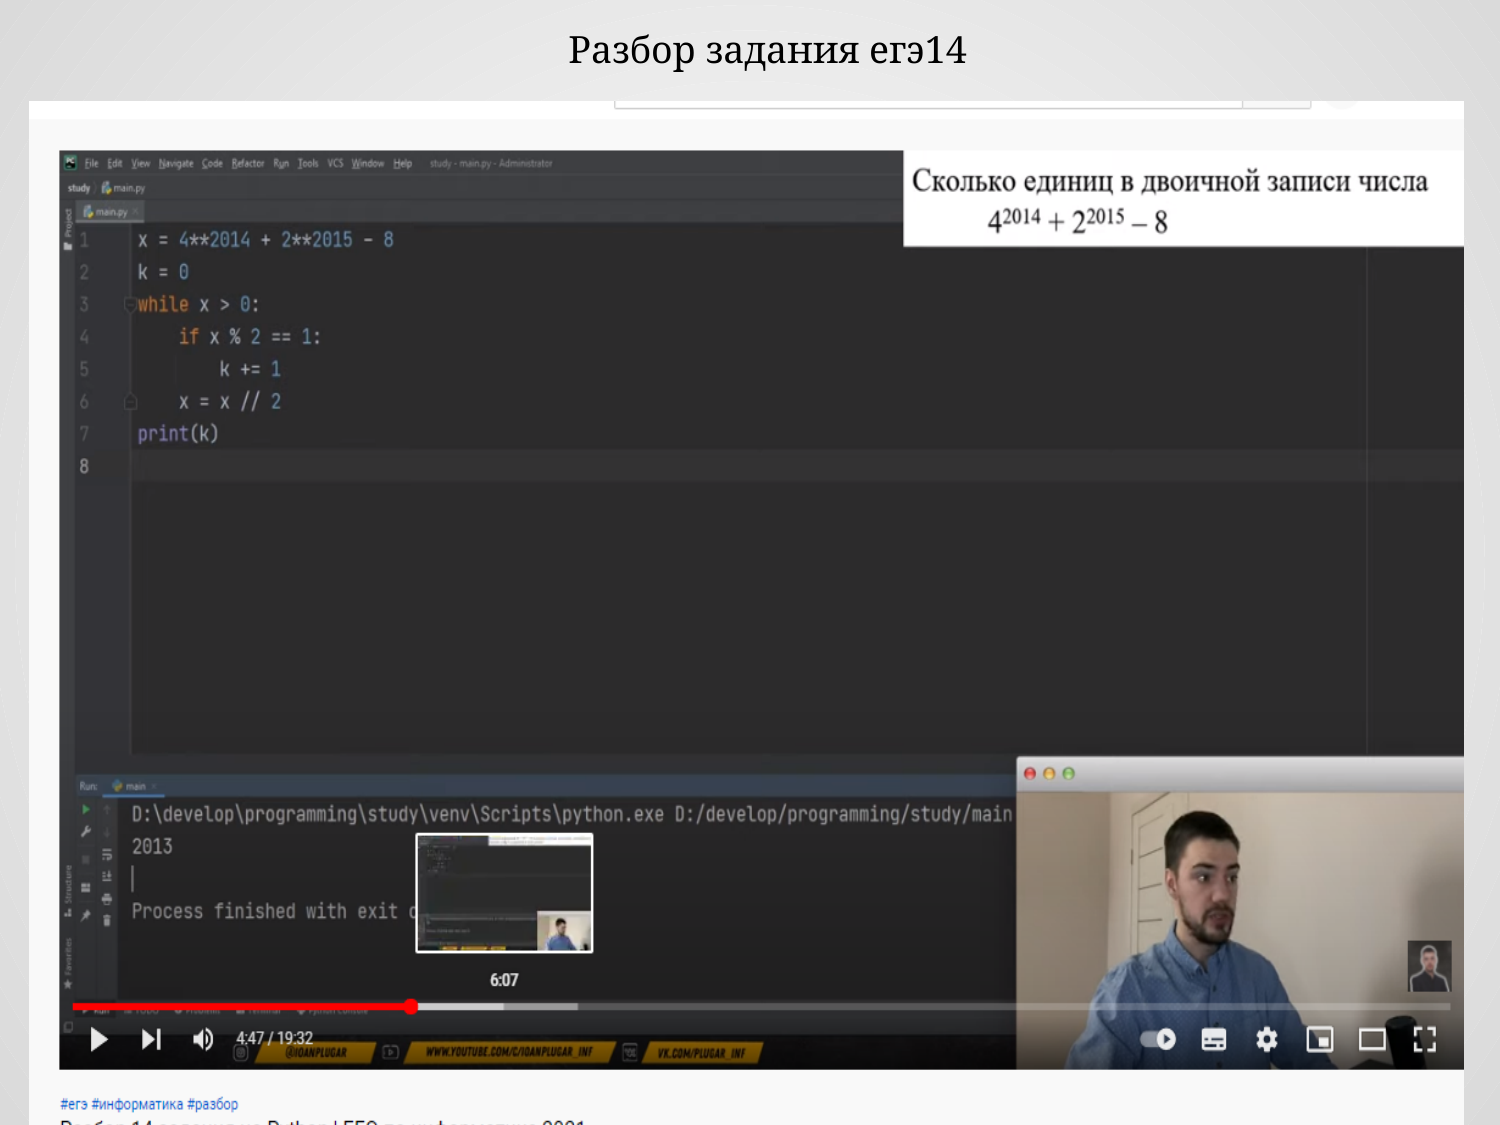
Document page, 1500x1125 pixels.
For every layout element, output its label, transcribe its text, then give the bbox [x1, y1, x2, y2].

text_box Разбор задания егэ14 [360, 19, 1176, 79]
picture [29, 101, 1464, 1125]
